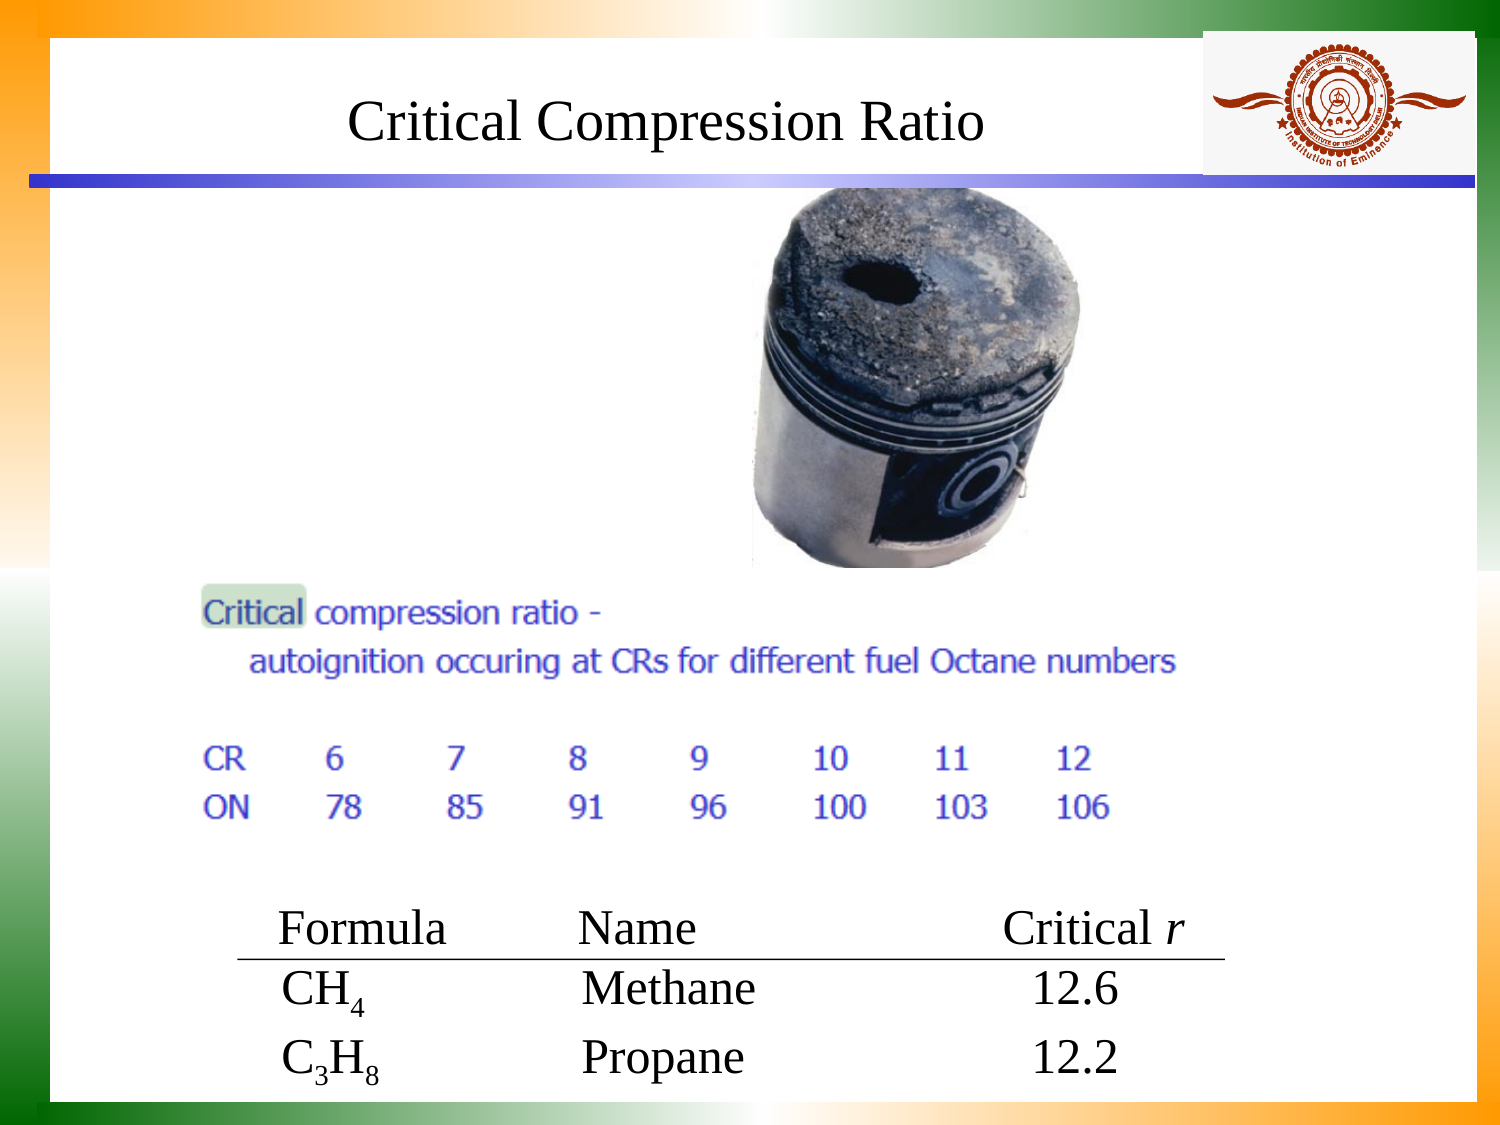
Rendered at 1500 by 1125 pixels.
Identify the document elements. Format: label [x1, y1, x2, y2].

text_box [0, 0, 1500, 1125]
